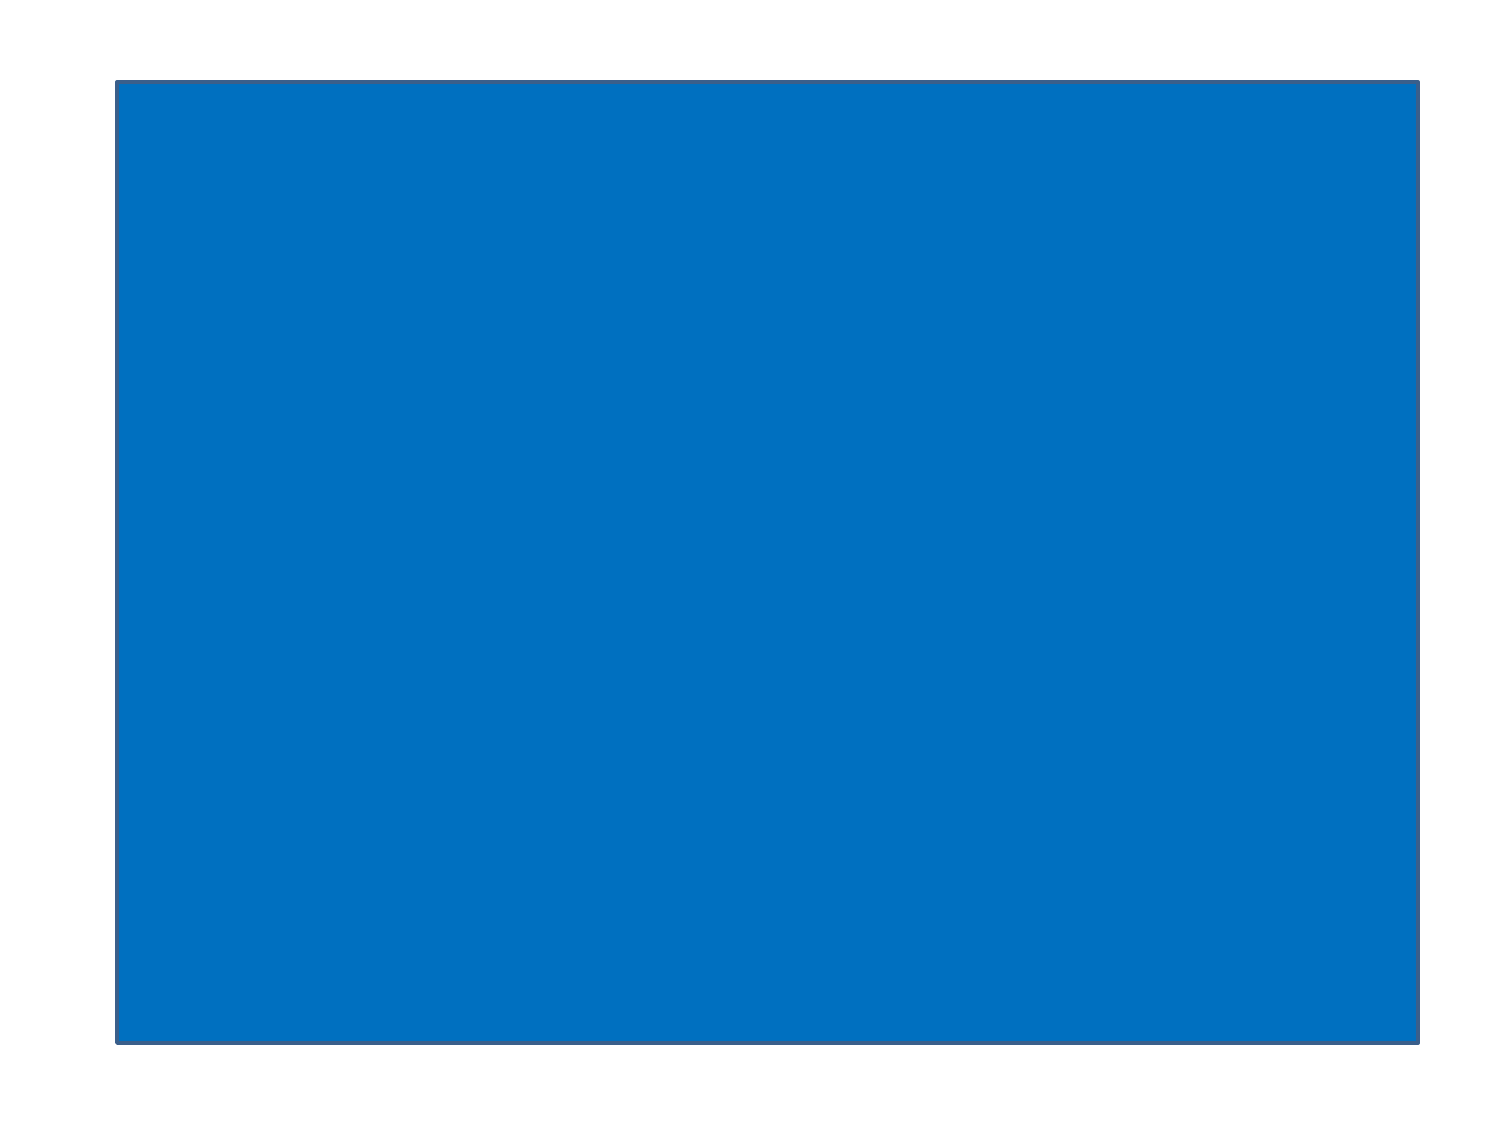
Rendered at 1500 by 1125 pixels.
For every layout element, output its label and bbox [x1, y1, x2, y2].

text_box [115, 80, 1420, 1045]
